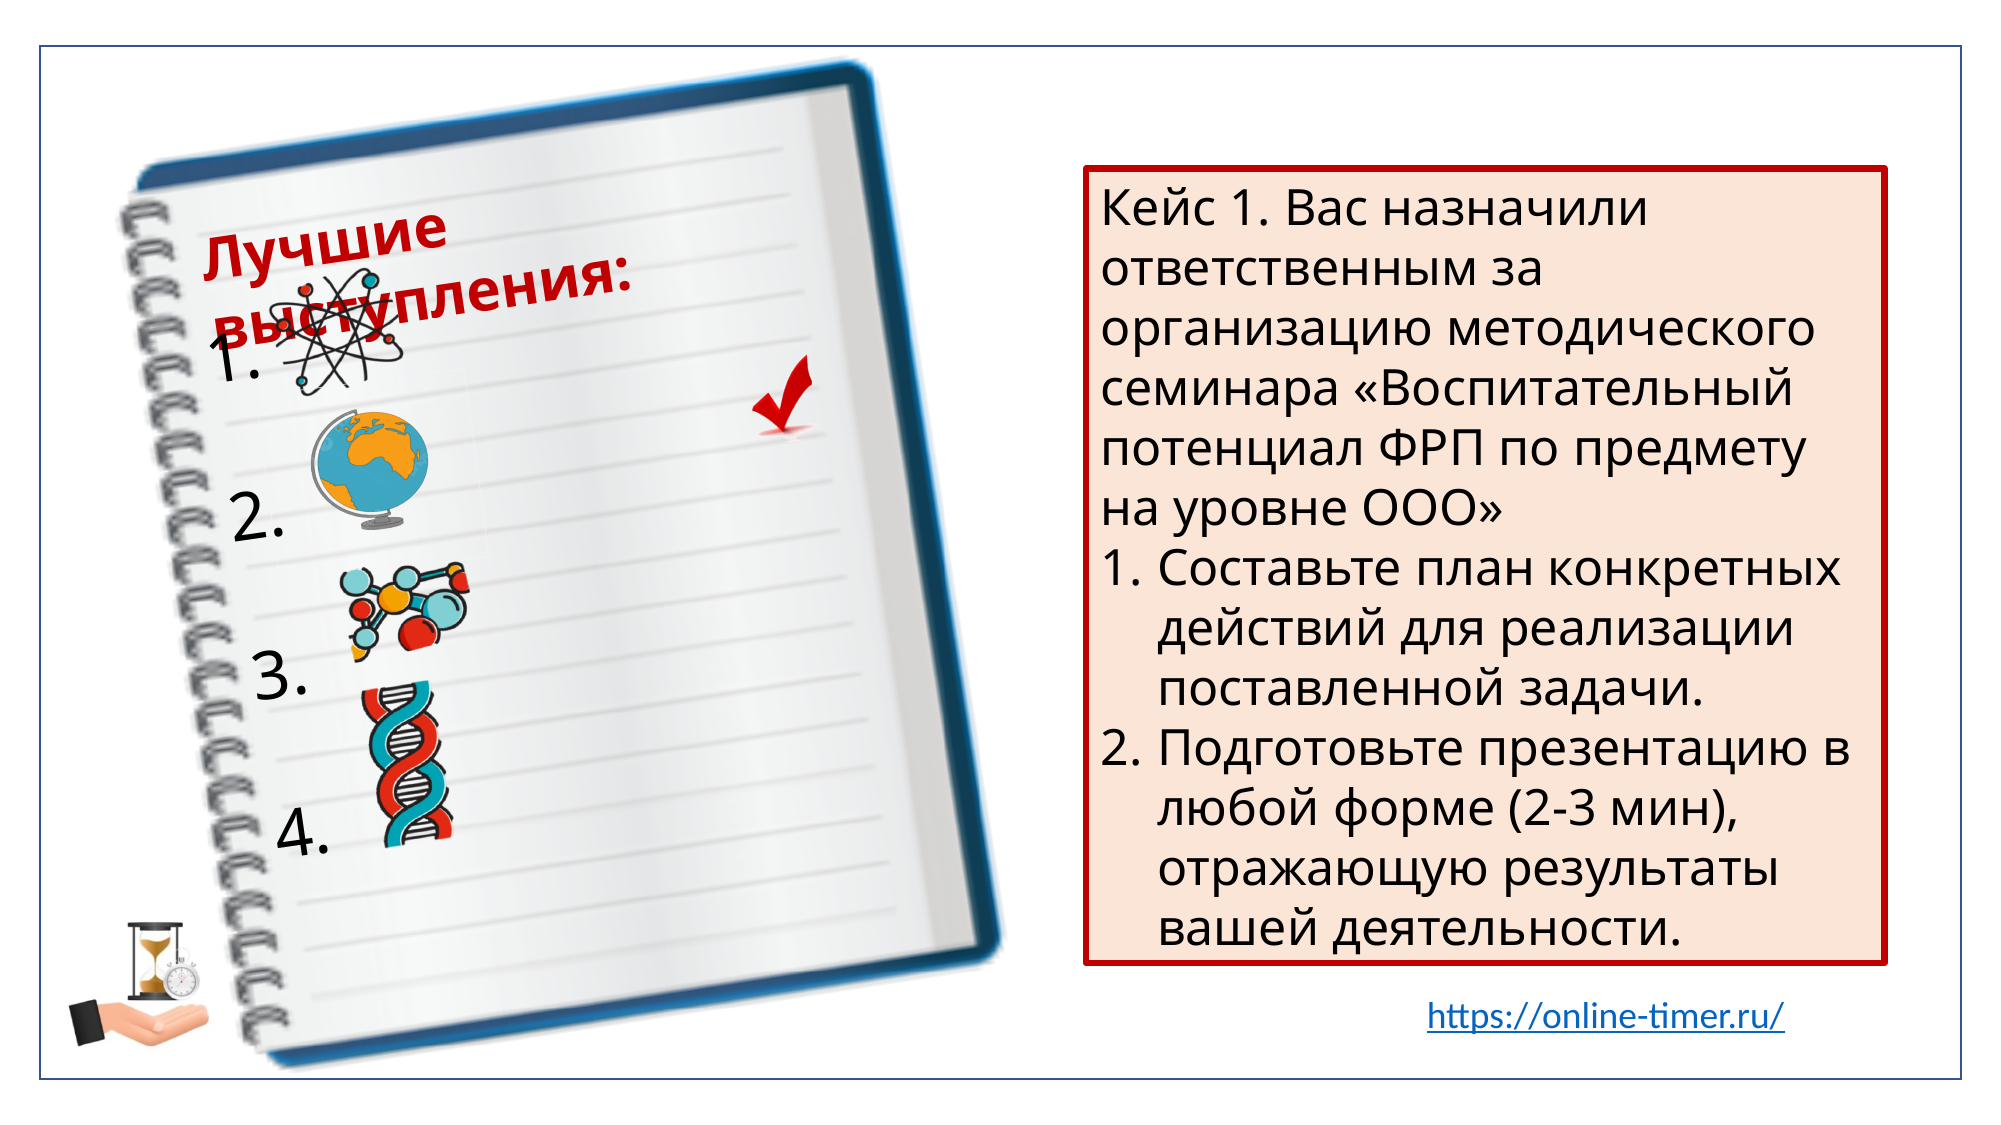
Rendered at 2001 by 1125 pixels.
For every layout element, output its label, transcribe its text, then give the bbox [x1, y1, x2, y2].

text_box Кейс 1. Вас назначили ответственным за организацию методического семинара «Воспитательный потенциал ФРП по предмету на уровне ООО» Составьте план конкретных действий для реализации поставленной задачи. Подготовьте презентацию в любой форме (2-3 мин), отражающую результаты вашей деятельности. [1086, 168, 1885, 964]
text_box [39, 45, 1962, 1080]
picture [38, 900, 239, 1068]
text_box https://online-timer.ru/ [1412, 983, 1863, 1089]
picture [725, 357, 839, 443]
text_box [166, 99, 961, 1030]
